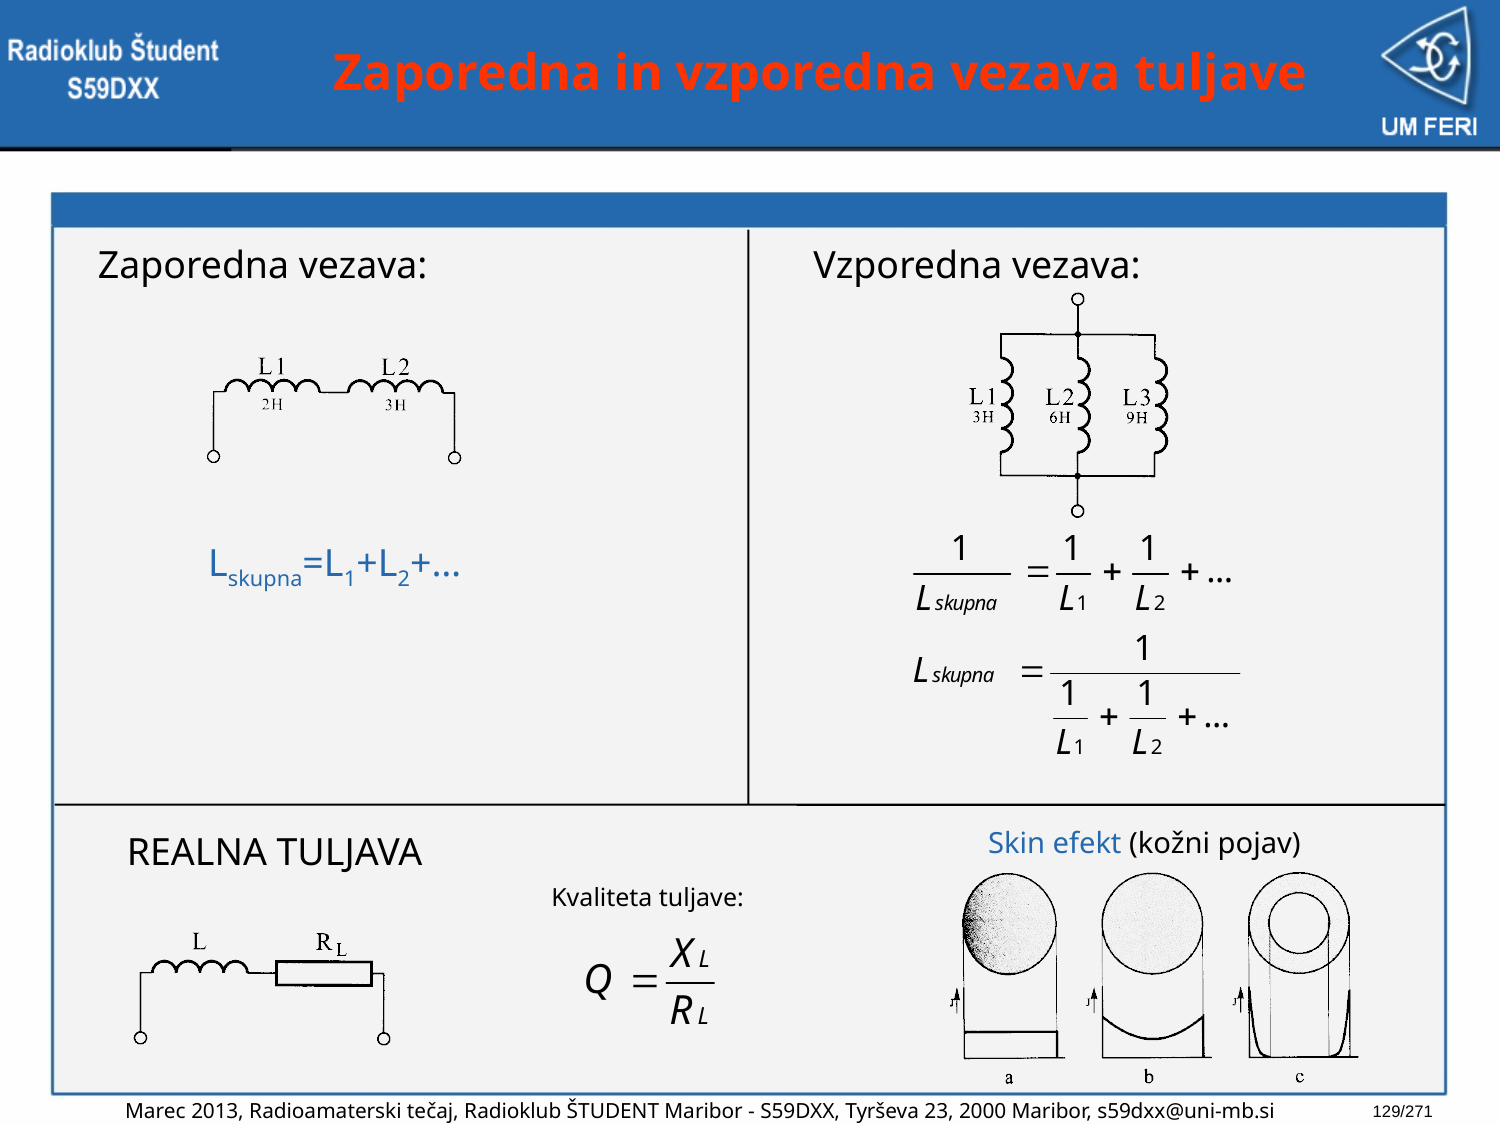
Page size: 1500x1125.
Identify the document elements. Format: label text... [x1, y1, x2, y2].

text_box Lskupna=L1+L2+… [193, 531, 477, 598]
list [191, 330, 474, 473]
text_box Kvaliteta tuljave: [536, 873, 801, 919]
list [945, 866, 1362, 1090]
text_box Skin efekt (kožni pojav) [973, 816, 1316, 865]
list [907, 526, 1248, 761]
text_box Vzporedna vezava: [798, 233, 1156, 293]
text_box Zaporedna vezava: [83, 233, 443, 293]
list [578, 925, 724, 1034]
text_box REALNA TULJAVA [112, 820, 438, 881]
picture [0, 0, 1500, 1125]
title Zaporedna in vzporedna vezava tuljave [318, 0, 1426, 142]
